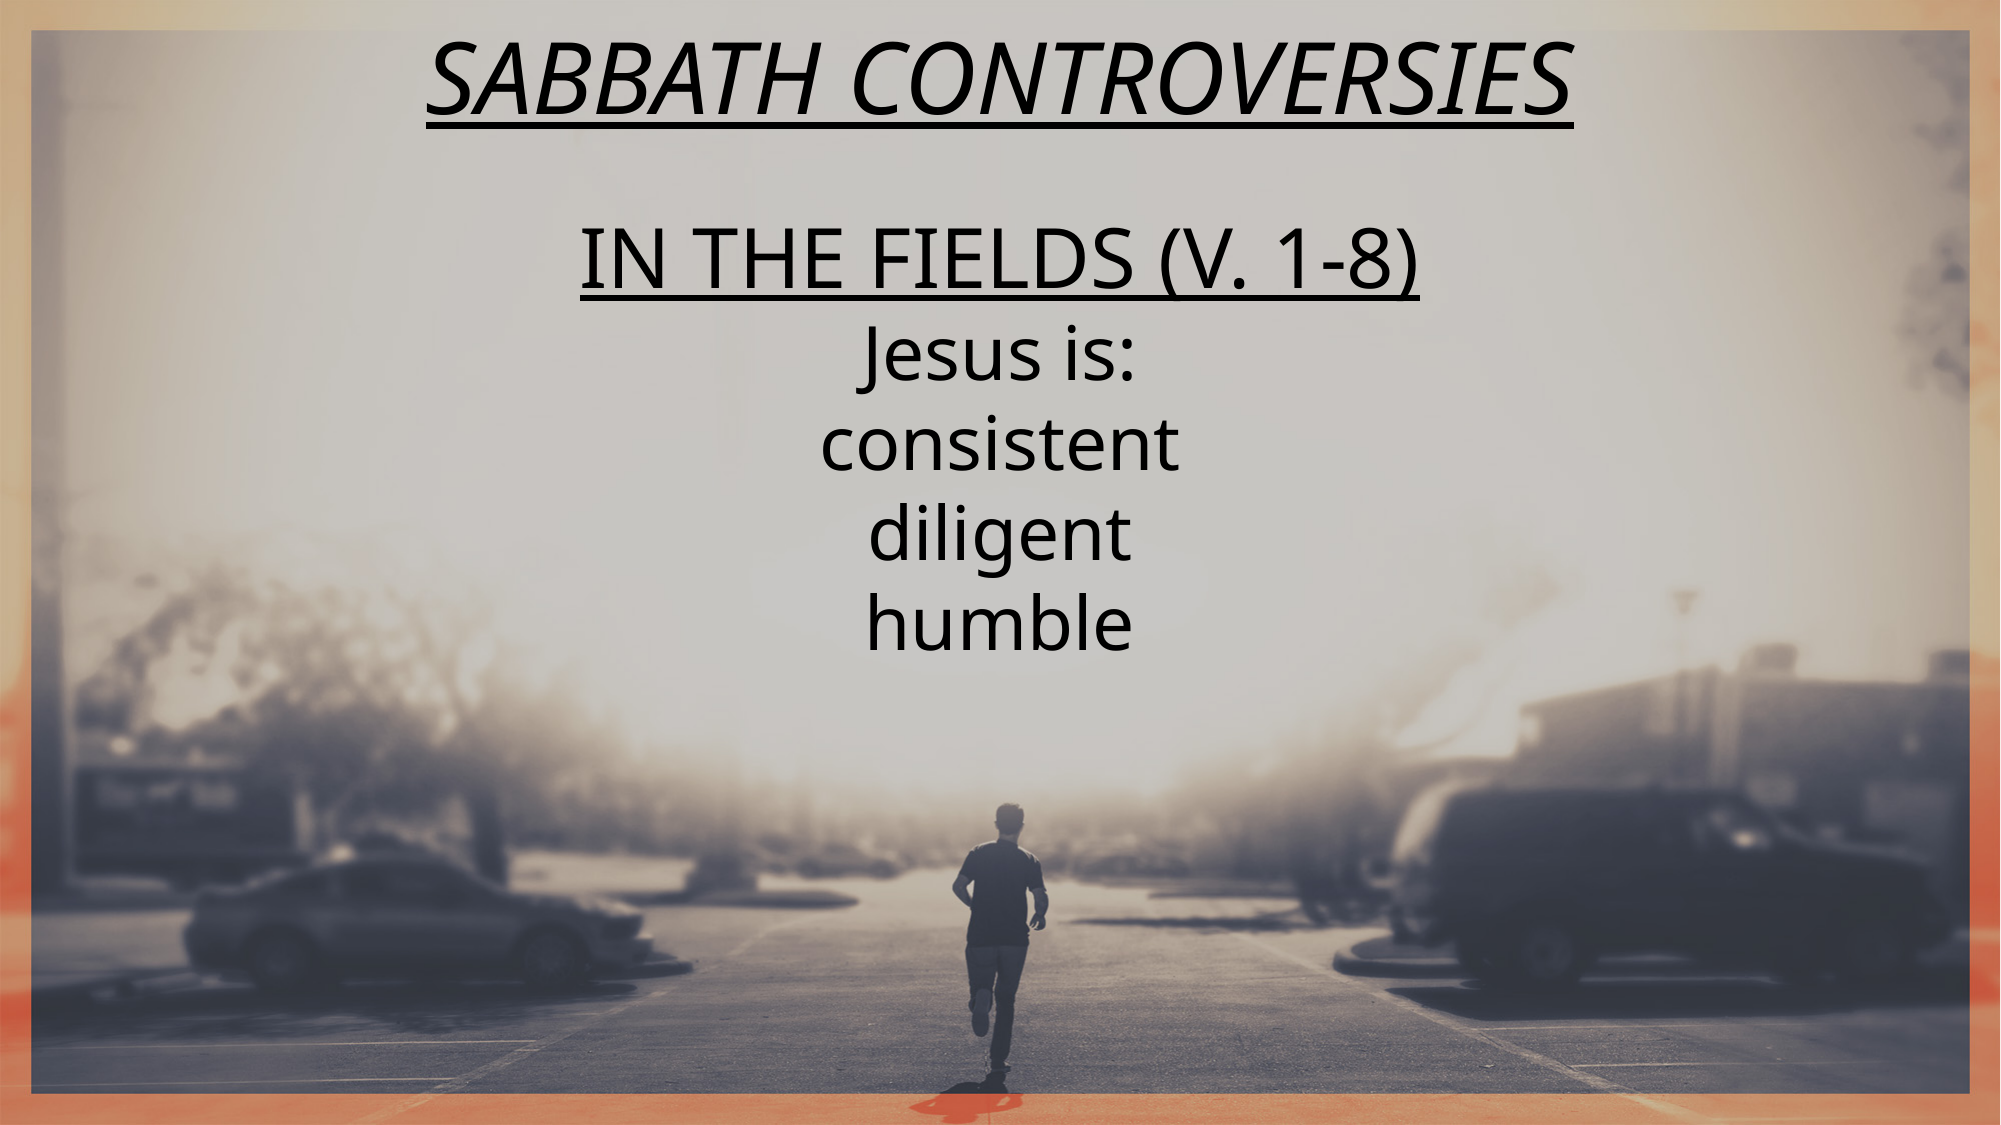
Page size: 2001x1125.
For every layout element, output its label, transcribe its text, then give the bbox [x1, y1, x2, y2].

text_box SABBATH CONTROVERSIES [0, 0, 2000, 149]
picture [0, 0, 2001, 1125]
text_box IN THE FIELDS (V. 1-8) Jesus is: consistent diligent humble [103, 149, 1896, 712]
